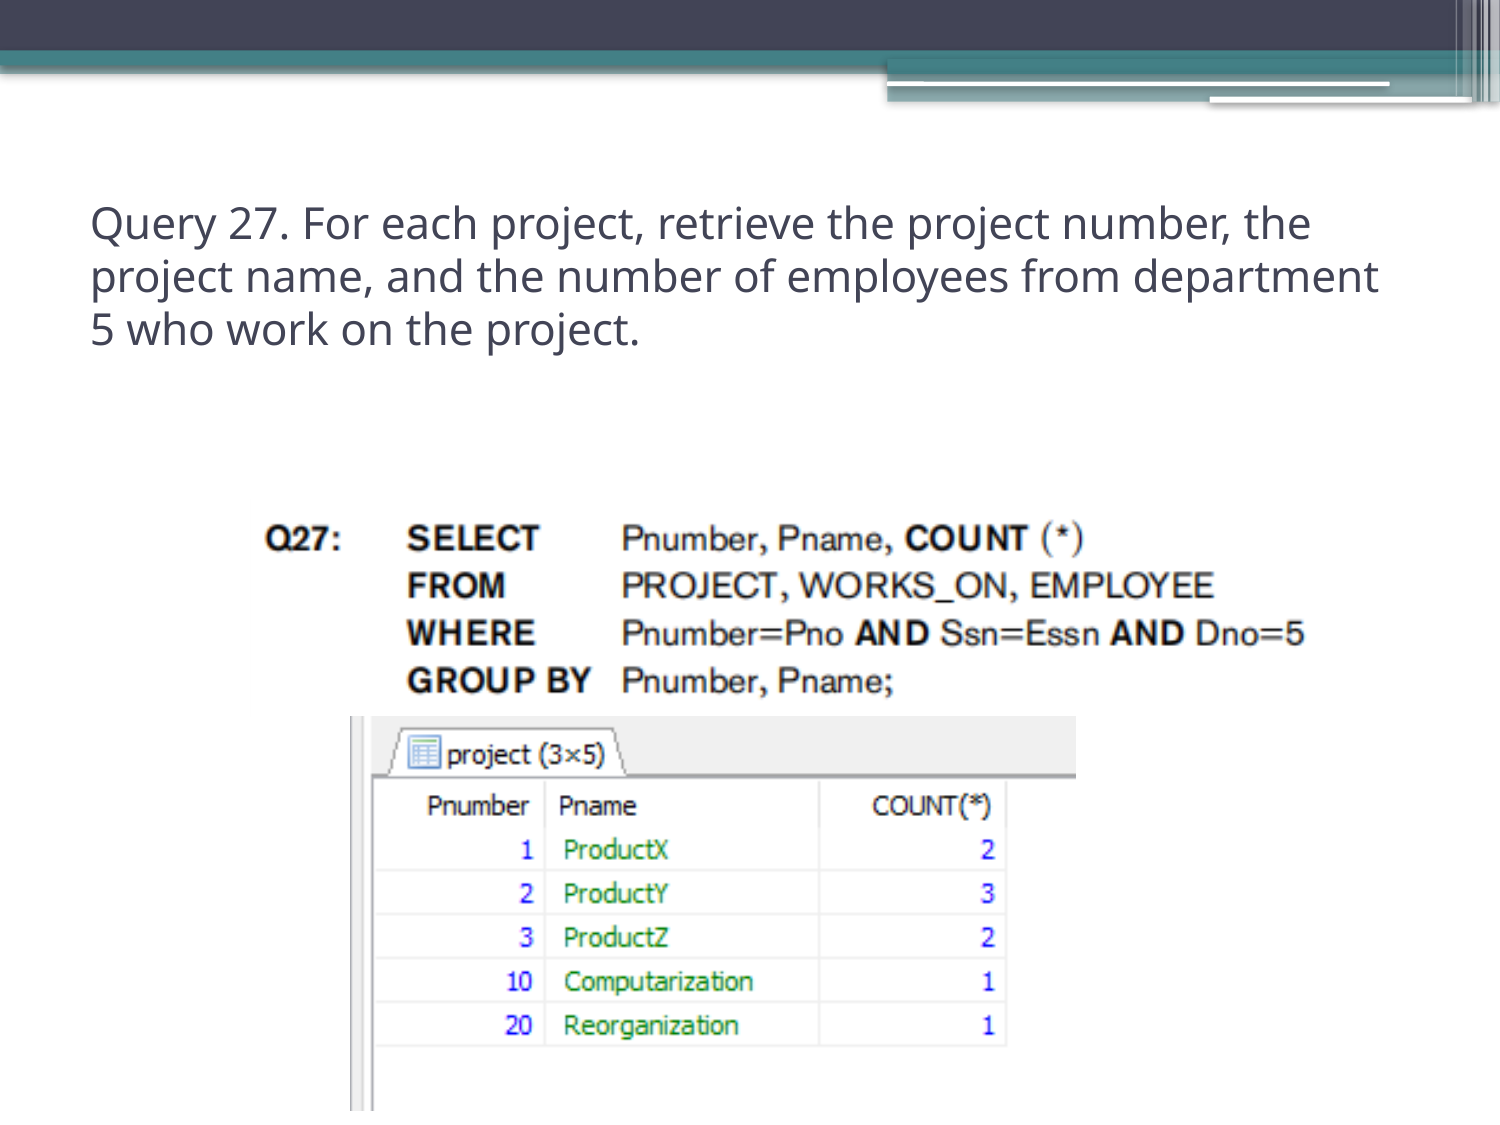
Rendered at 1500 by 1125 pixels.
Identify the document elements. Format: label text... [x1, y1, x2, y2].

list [249, 499, 1368, 718]
title Query 27. For each project, retrieve the project number, the project name, and the number of employees from department 5 who work on the project. [75, 187, 1425, 363]
picture [349, 716, 1077, 1111]
